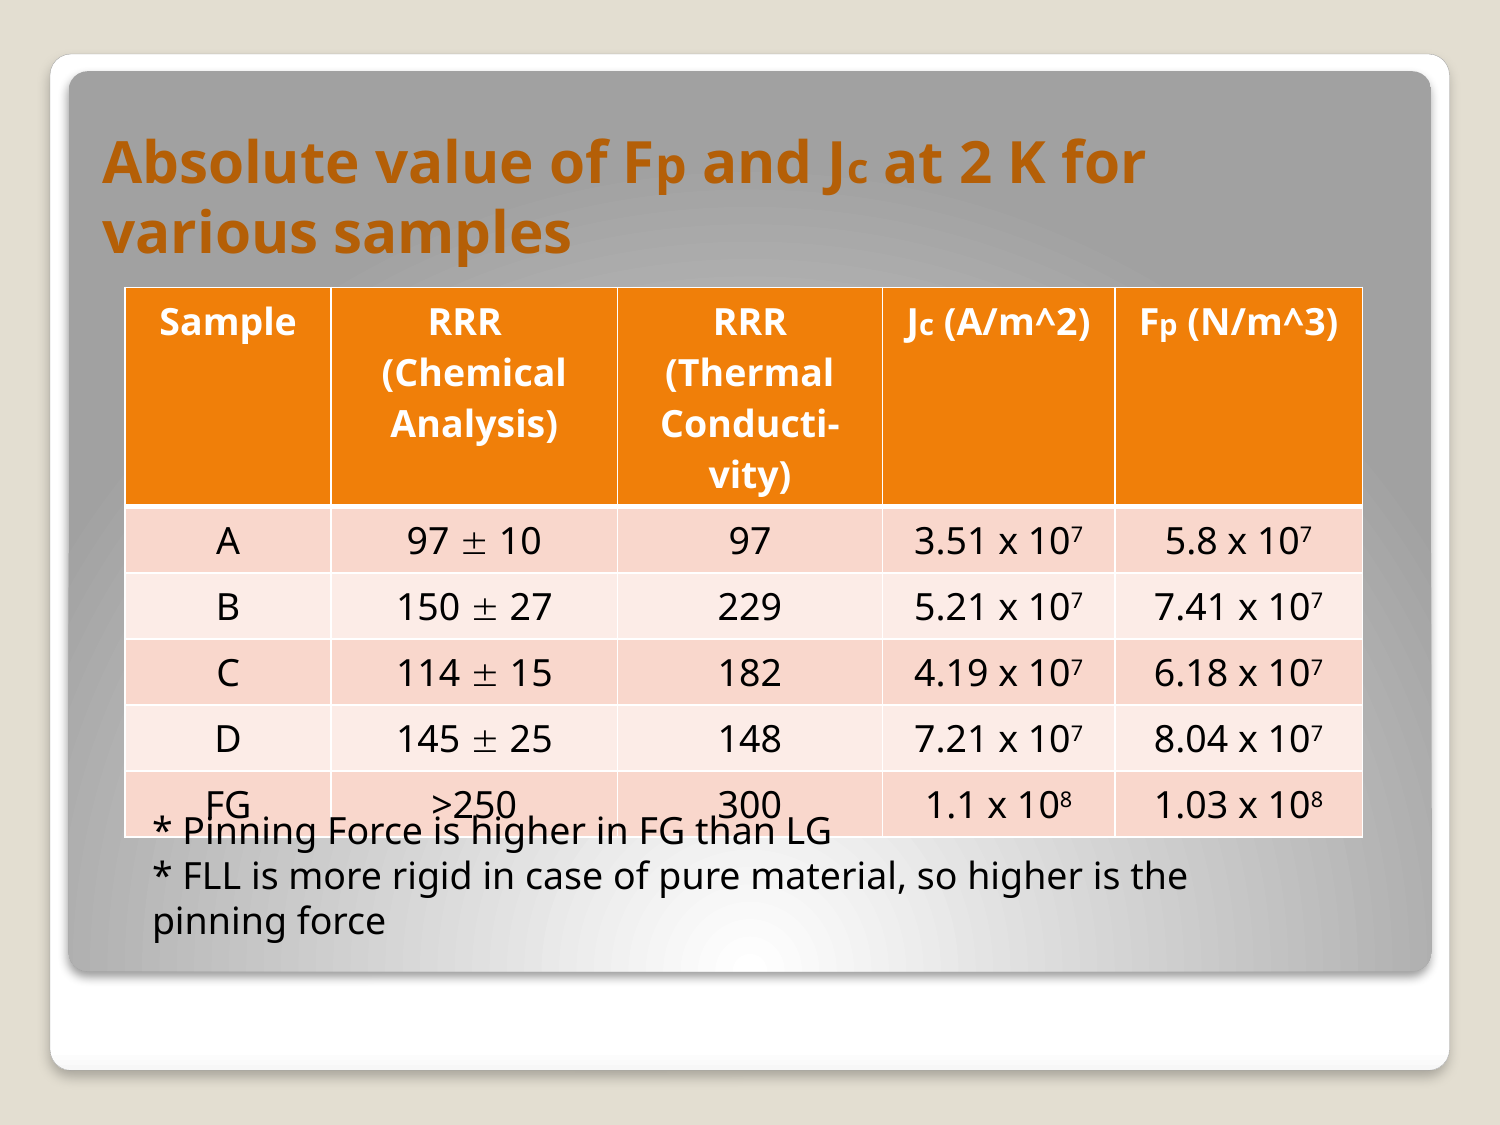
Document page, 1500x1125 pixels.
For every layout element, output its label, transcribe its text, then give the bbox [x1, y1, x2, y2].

table_cell 97 [618, 509, 882, 572]
table_cell A [126, 509, 330, 572]
table_cell 7.41 x 107 [1116, 574, 1362, 638]
table_cell 1.1 x 108 [883, 772, 1114, 799]
table_cell 148 [618, 706, 882, 770]
table_cell >250 [332, 772, 617, 799]
table_cell C [126, 640, 330, 704]
table_header Sample [126, 288, 330, 504]
table_header RRR (Thermal Conducti-vity) [618, 288, 882, 504]
table_cell 145  25 [332, 706, 617, 770]
table_header Jc (A/m^2) [883, 288, 1114, 504]
table_cell 7.21 x 107 [883, 706, 1114, 770]
table_cell 182 [618, 640, 882, 704]
table_cell 5.21 x 107 [883, 574, 1114, 638]
table_cell 8.04 x 107 [1116, 706, 1362, 770]
table_cell 300 [618, 772, 882, 799]
table_cell FG [126, 772, 330, 836]
table_cell 3.51 x 107 [883, 509, 1114, 572]
table_cell 6.18 x 107 [1116, 640, 1362, 704]
table_cell 97  10 [332, 509, 617, 572]
table_cell B [126, 574, 330, 638]
table_cell D [126, 706, 330, 770]
table_cell 4.19 x 107 [883, 640, 1114, 704]
table_cell 114  15 [332, 640, 617, 704]
table_cell 1.03 x 108 [1116, 772, 1362, 836]
table_cell 229 [618, 574, 882, 638]
text_box * Pinning Force is higher in FG than LG * FLL is more rigid in case of pure material, so higher is the pinning force [137, 799, 1338, 950]
table_cell 5.8 x 107 [1116, 509, 1362, 572]
title Absolute value of Fp and Jc at 2 K for various samples [87, 99, 1363, 273]
table_cell 150  27 [332, 574, 617, 638]
table_header Fp (N/m^3) [1116, 288, 1362, 504]
table_header RRR (Chemical Analysis) [332, 288, 617, 504]
